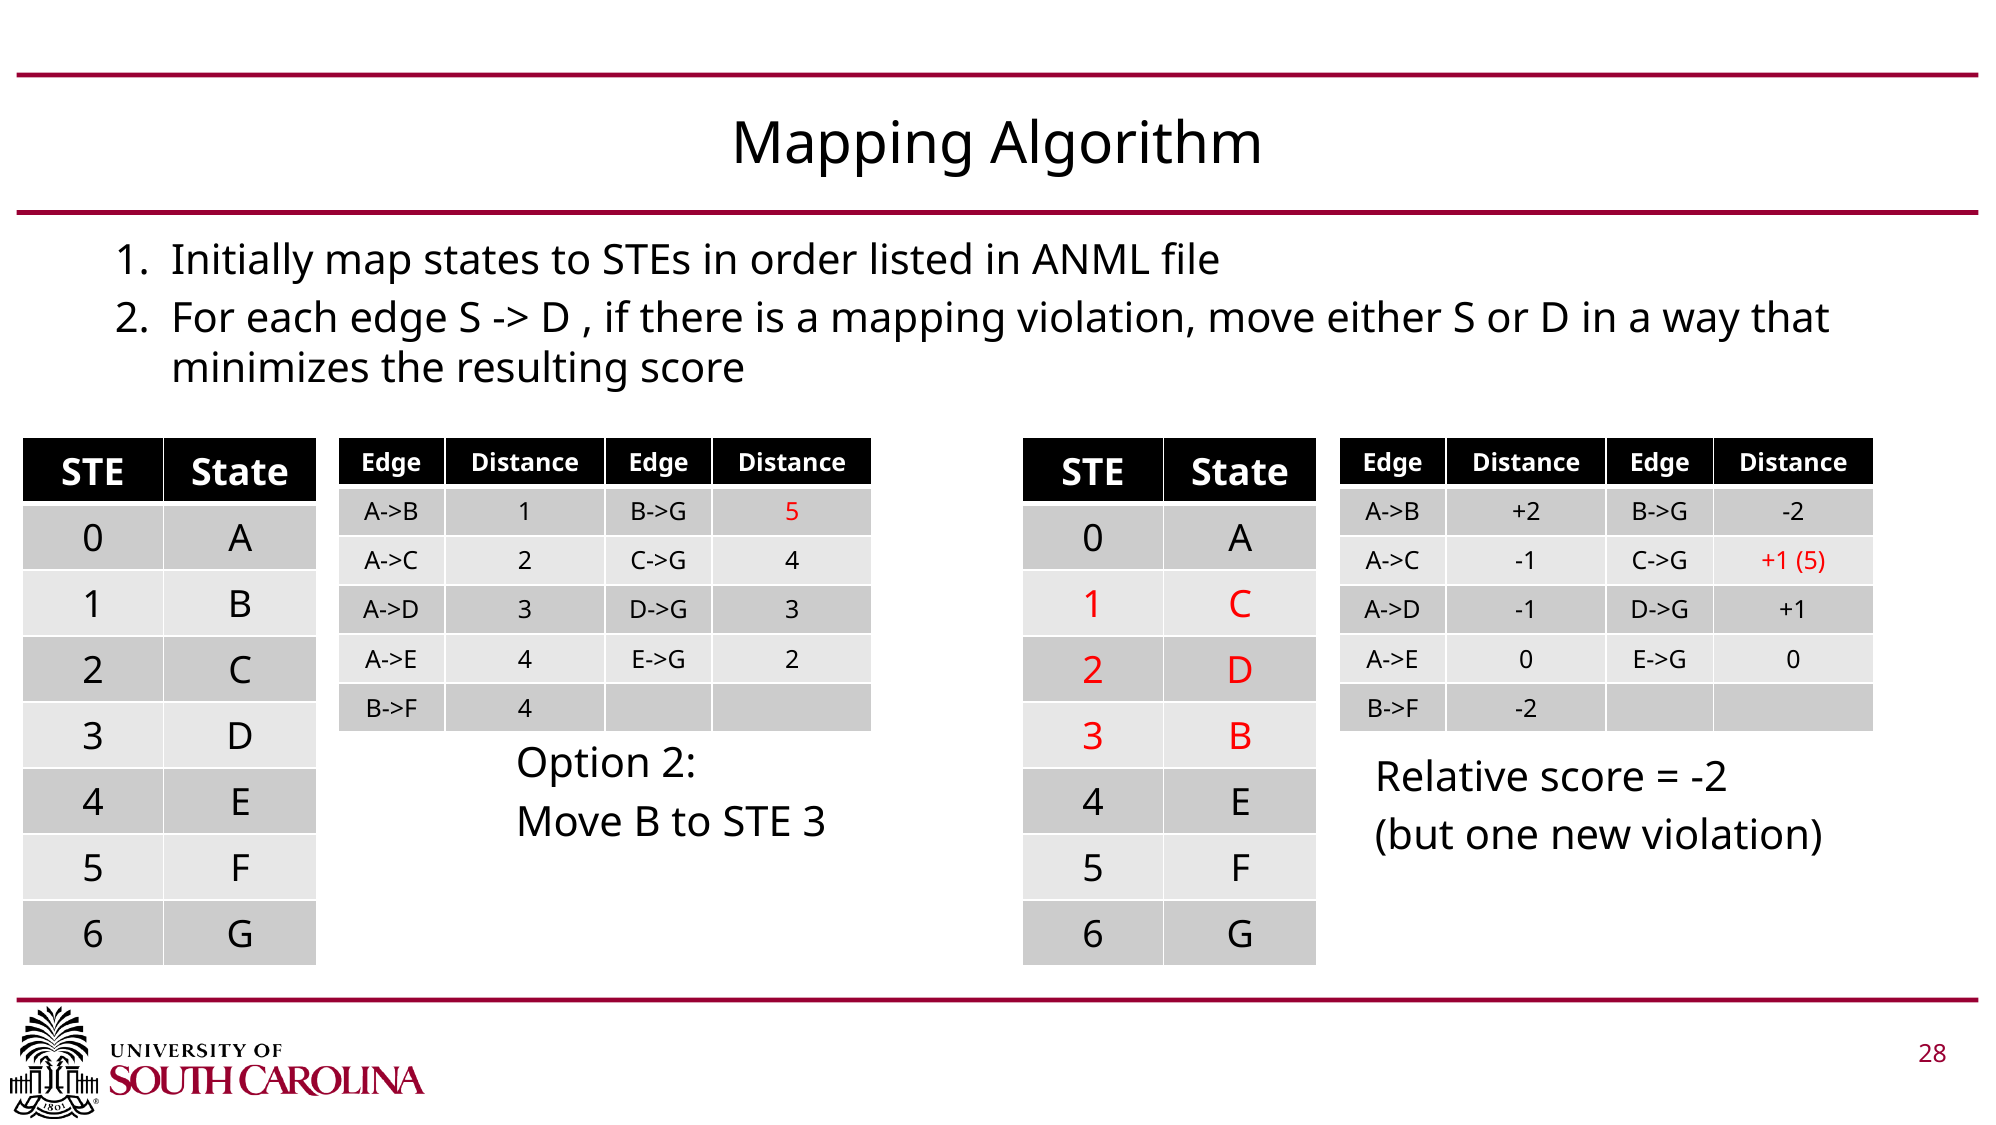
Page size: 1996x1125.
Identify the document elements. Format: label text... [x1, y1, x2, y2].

table_cell A->C [1340, 537, 1445, 584]
table_cell 2 [446, 537, 604, 584]
table_cell 3 [446, 586, 604, 633]
table_cell [713, 684, 871, 731]
table_cell D [164, 703, 316, 767]
table_cell [606, 684, 711, 731]
table_cell -2 [1714, 489, 1873, 535]
table_cell F [1164, 835, 1316, 899]
table_cell 3 [23, 703, 163, 767]
table_header Edge [606, 438, 711, 484]
text_box Option 2: Move B to STE 3 [500, 728, 904, 879]
table_cell 0 [1023, 506, 1163, 569]
table_header Distance [1714, 438, 1873, 484]
table_cell [1714, 684, 1873, 731]
picture [10, 1006, 425, 1119]
table_cell 6 [23, 901, 163, 965]
table_cell +1 [1714, 586, 1873, 633]
table_cell B->F [339, 684, 444, 731]
table_header Edge [1607, 438, 1713, 484]
table_cell 3 [713, 586, 871, 633]
table_cell D [1164, 637, 1316, 701]
table_cell 4 [1023, 769, 1163, 833]
table_cell 4 [446, 635, 604, 682]
table_header STE [23, 438, 163, 501]
table_cell A->E [339, 635, 444, 682]
table_cell -2 [1447, 684, 1605, 731]
table_cell 2 [713, 635, 871, 682]
table_cell A->D [339, 586, 444, 633]
title Mapping Algorithm [99, 74, 1896, 206]
table_cell 5 [713, 489, 871, 535]
table_cell 1 [1023, 571, 1163, 635]
table_cell C [1164, 571, 1316, 635]
table_cell +1 (5) [1714, 537, 1873, 584]
table_cell B->F [1340, 684, 1445, 731]
table_cell 1 [446, 489, 604, 535]
table_cell +2 [1447, 489, 1605, 535]
table_cell -1 [1447, 537, 1605, 584]
table_cell C->G [1607, 537, 1713, 584]
table_cell B->G [1607, 489, 1713, 535]
list Initially map states to STEs in order listed in ANML file For each edge S -> D , if there is a mapping violation, move either S or D in a way that minimizes the resulting score [99, 224, 1896, 988]
table_cell D->G [1607, 586, 1713, 633]
table_cell -1 [1447, 586, 1605, 633]
table_cell E->G [1607, 635, 1713, 682]
table_cell 0 [23, 506, 163, 569]
table_header Edge [339, 438, 444, 484]
table_header State [1164, 438, 1316, 501]
table_header State [164, 438, 316, 501]
table_header Distance [446, 438, 604, 484]
table_header STE [1023, 438, 1163, 501]
table_cell B [1164, 703, 1316, 767]
table_cell B [164, 571, 316, 635]
table_cell G [164, 901, 316, 965]
table_cell C [164, 637, 316, 701]
table_cell 5 [1023, 835, 1163, 899]
table_cell 2 [23, 637, 163, 701]
slide_number 28 [565, 1029, 1963, 1081]
table_cell A [1164, 506, 1316, 569]
table_cell 6 [1023, 901, 1163, 965]
table_cell A->C [339, 537, 444, 584]
table_cell E->G [606, 635, 711, 682]
table_cell [1607, 684, 1713, 731]
table_cell E [1164, 769, 1316, 833]
table_cell A [164, 506, 316, 569]
table_header Distance [713, 438, 871, 484]
table_header Edge [1340, 438, 1445, 484]
table_cell 5 [23, 835, 163, 899]
table_cell B->G [606, 489, 711, 535]
table_cell 0 [1714, 635, 1873, 682]
table_cell D->G [606, 586, 711, 633]
table_cell 4 [446, 684, 604, 731]
table_cell 4 [713, 537, 871, 584]
table_cell E [164, 769, 316, 833]
table_cell 1 [23, 571, 163, 635]
table_cell 0 [1447, 635, 1605, 682]
table_cell C->G [606, 537, 711, 584]
table_cell G [1164, 901, 1316, 965]
table_cell A->B [1340, 489, 1445, 535]
table_header Distance [1447, 438, 1605, 484]
table_cell 2 [1023, 637, 1163, 701]
table_cell A->E [1340, 635, 1445, 682]
table_cell 3 [1023, 703, 1163, 767]
table_cell A->B [339, 489, 444, 535]
table_cell A->D [1340, 586, 1445, 633]
table_cell F [164, 835, 316, 899]
table_cell 4 [23, 769, 163, 833]
text_box Relative score = -2 (but one new violation) [1360, 742, 1910, 893]
